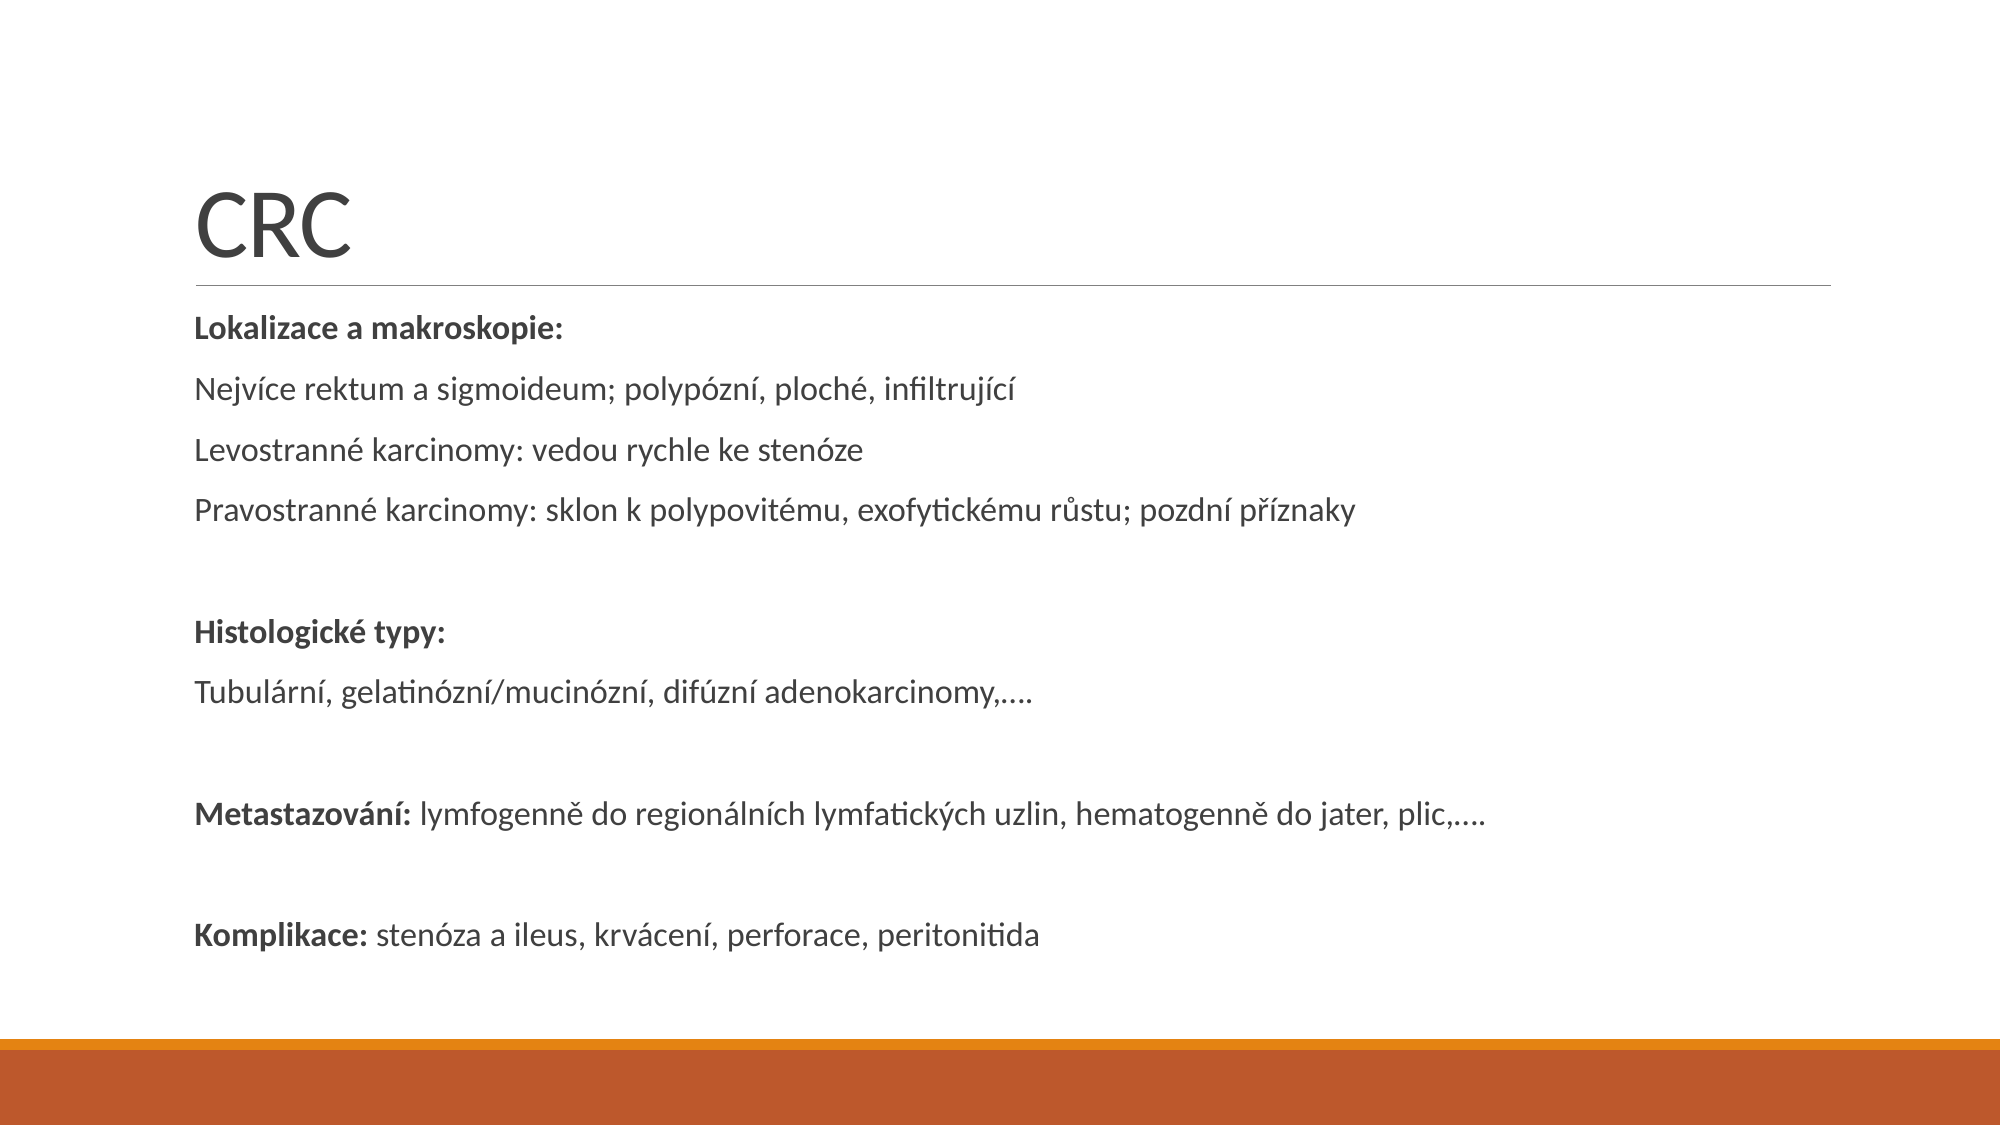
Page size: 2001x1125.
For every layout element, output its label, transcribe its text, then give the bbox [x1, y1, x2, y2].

title CRC [180, 47, 1830, 285]
list Lokalizace a makroskopie: Nejvíce rektum a sigmoideum; polypózní, ploché, infiltrující Levostranné karcinomy: vedou rychle ke stenóze Pravostranné karcinomy: sklon k polypovitému, exofytickému růstu; pozdní příznaky Histologické typy: Tubulární, gelatinózní/mucinózní, difúzní adenokarcinomy,…. Metastazování: lymfogenně do regionálních lymfatických uzlin, hematogenně do jater, plic,…. Komplikace: stenóza a ileus, krvácení, perforace, peritonitida [180, 302, 1830, 963]
